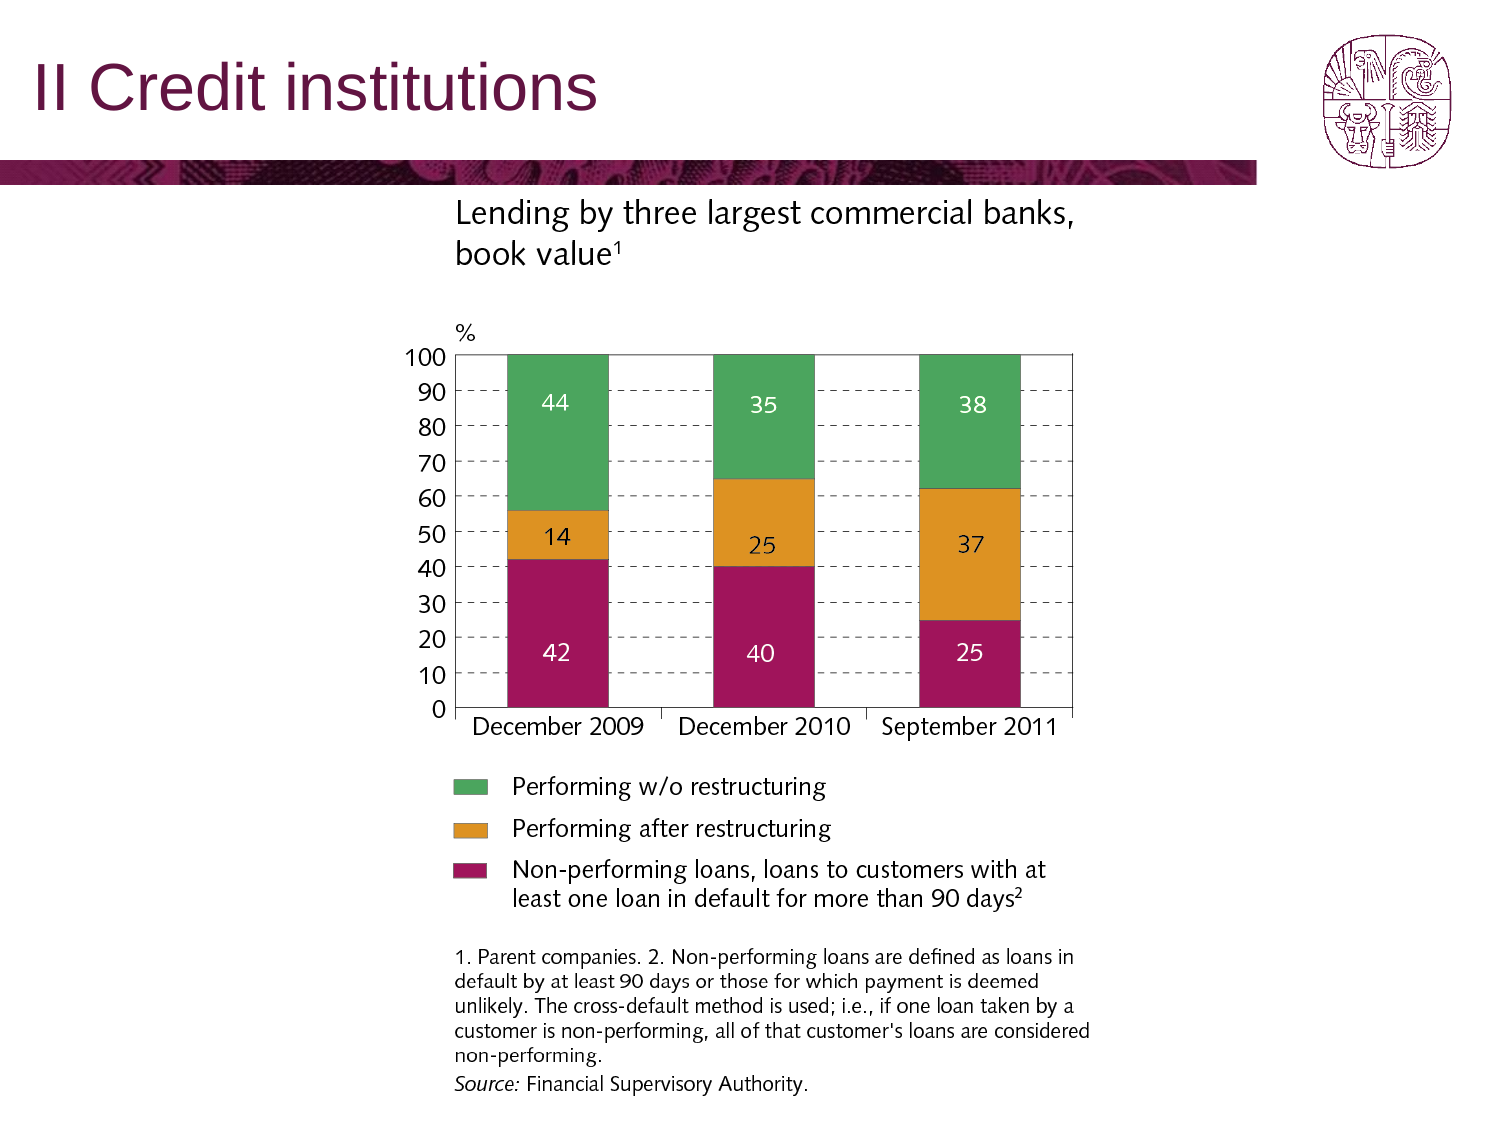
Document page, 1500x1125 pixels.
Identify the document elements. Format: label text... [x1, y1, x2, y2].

title II Credit institutions [17, 19, 1247, 149]
picture [1316, 31, 1456, 173]
picture [0, 160, 1258, 185]
picture [403, 195, 1097, 1125]
